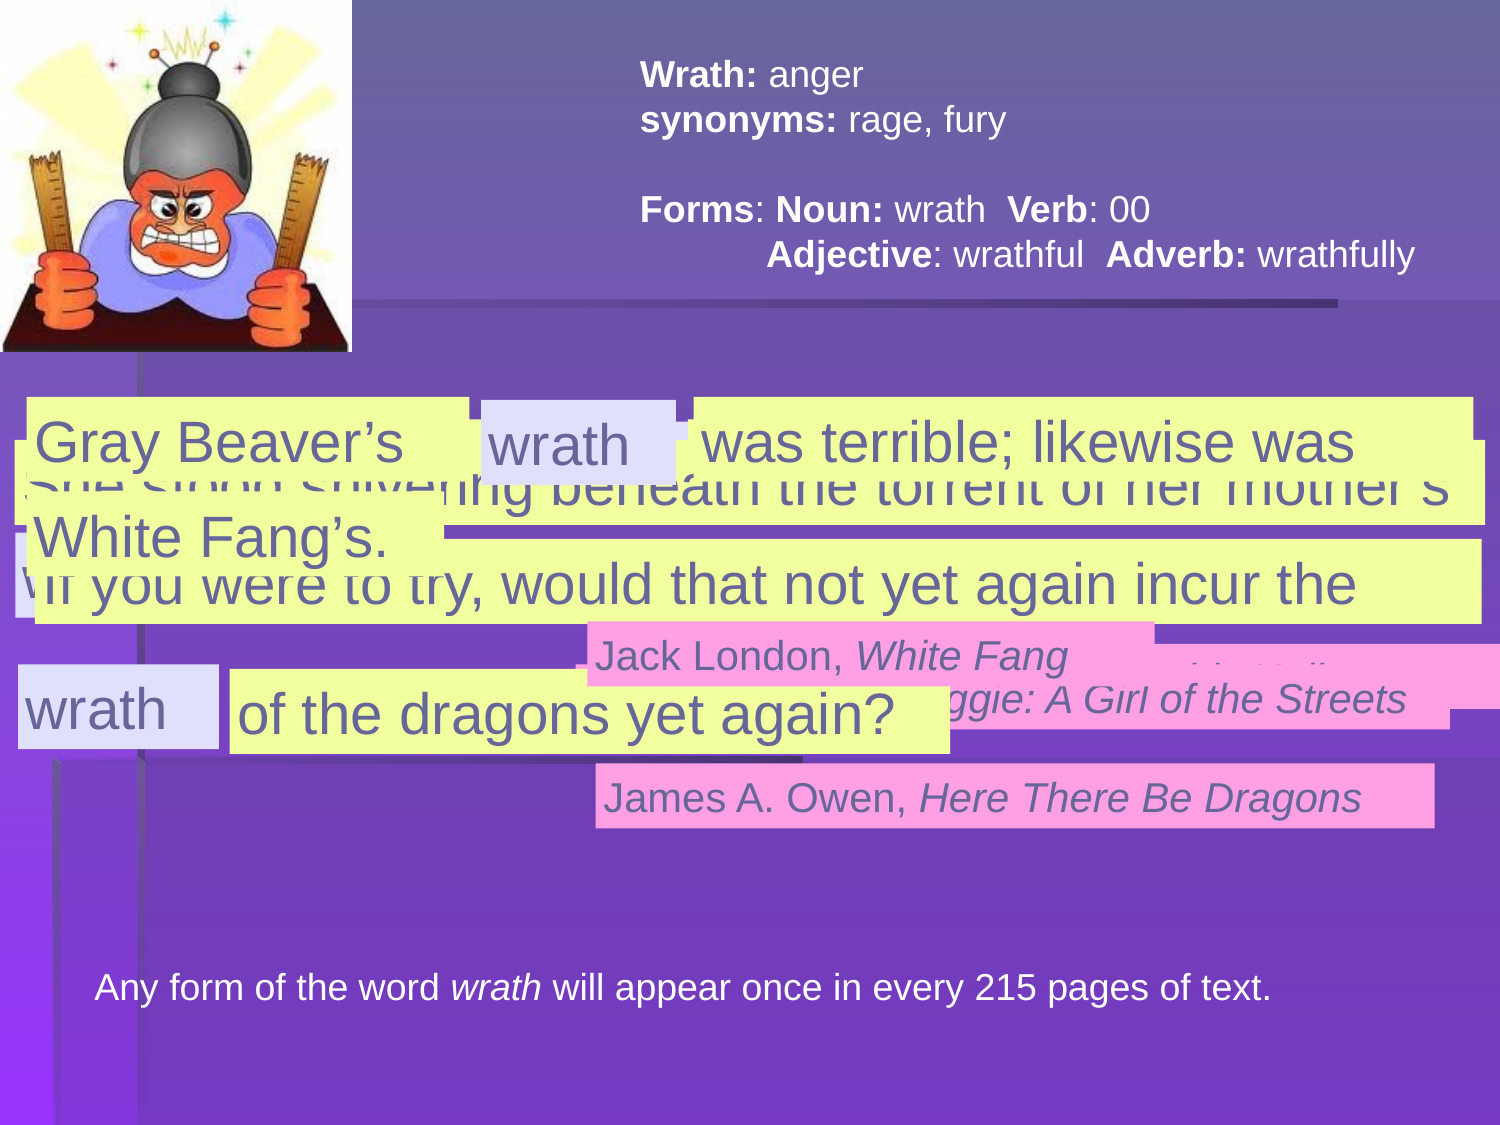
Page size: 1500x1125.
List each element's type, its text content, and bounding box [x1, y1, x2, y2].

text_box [17, 538, 1483, 826]
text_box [26, 396, 1474, 684]
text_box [14, 439, 26, 727]
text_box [1474, 419, 1500, 706]
text_box Wrath: anger synonyms: rage, fury Forms: Noun: wrath Verb: 00 Adjective: wrathful Adverb: wrathfully [632, 42, 1424, 283]
text_box Any form of the word wrath will appear once in every 215 pages of text. [86, 955, 1281, 1016]
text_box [1474, 439, 1486, 727]
picture [0, 0, 352, 352]
